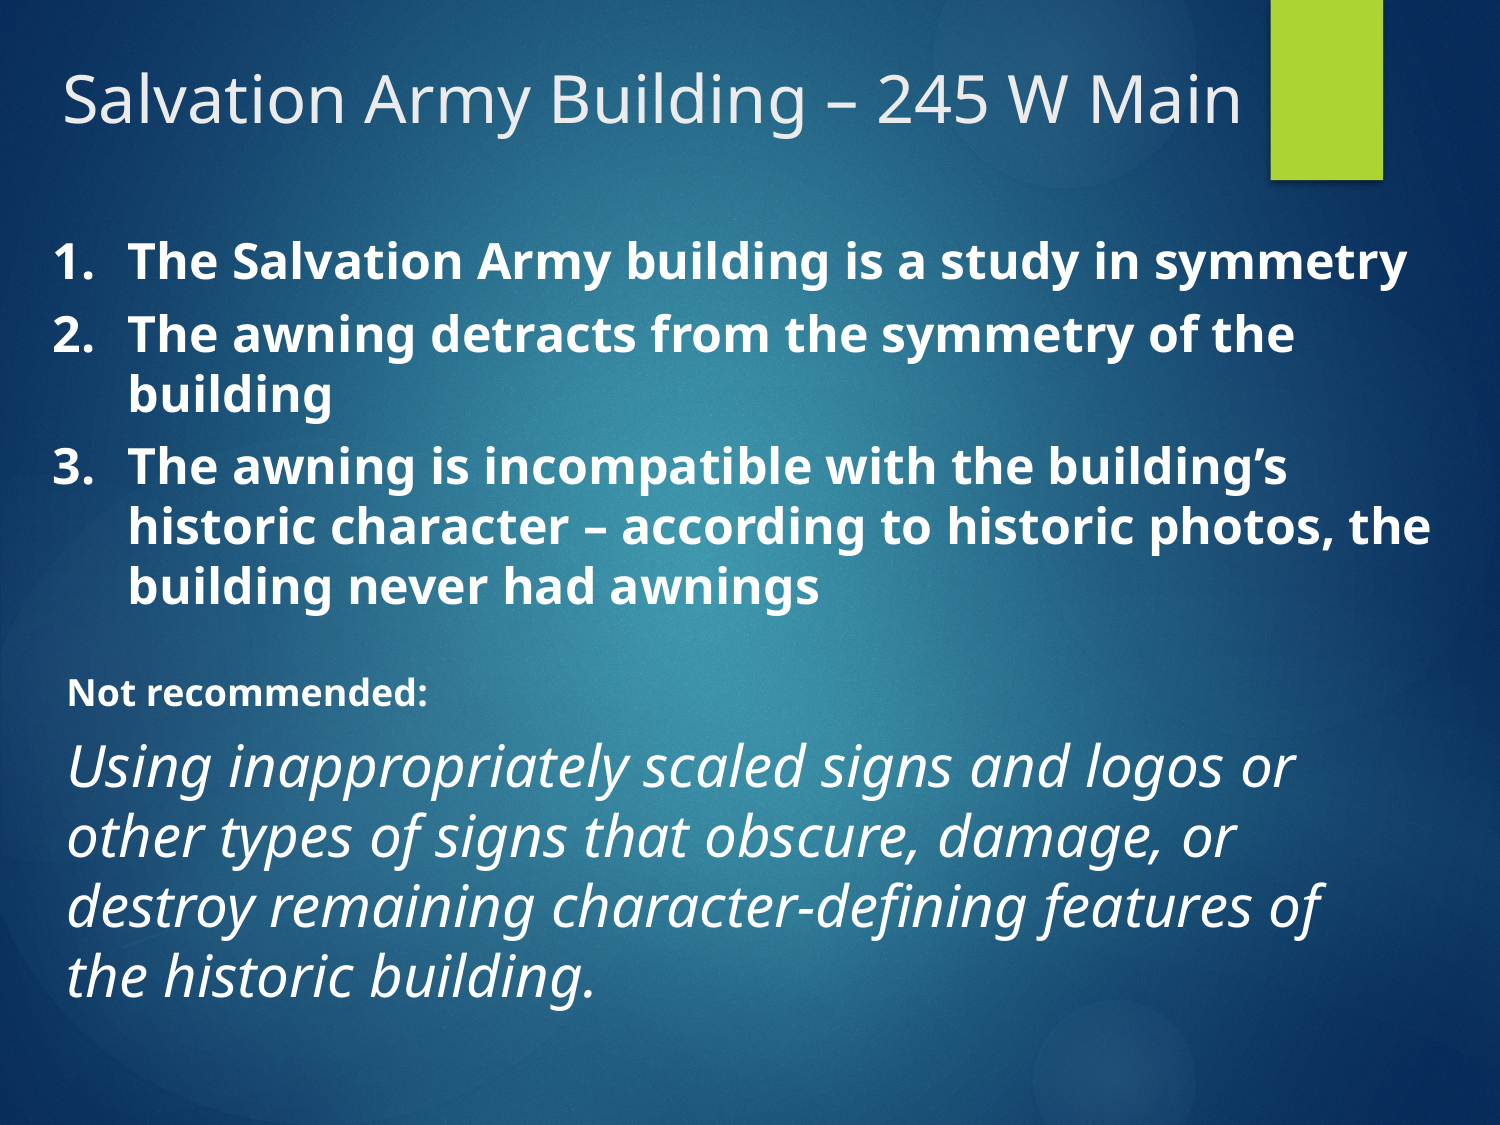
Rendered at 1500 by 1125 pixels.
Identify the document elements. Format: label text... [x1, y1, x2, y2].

text_box Not recommended: [51, 661, 654, 722]
text_box Using inappropriately scaled signs and logos or other types of signs that obscure, damage, or destroy remaining character-defining features of the historic building. [51, 722, 1406, 1017]
title Salvation Army Building – 245 W Main [9, 49, 1299, 205]
text_box The Salvation Army building is a study in symmetry The awning detracts from the symmetry of the building The awning is incompatible with the building’s historic character – according to historic photos, the building never had awnings [38, 159, 1466, 622]
